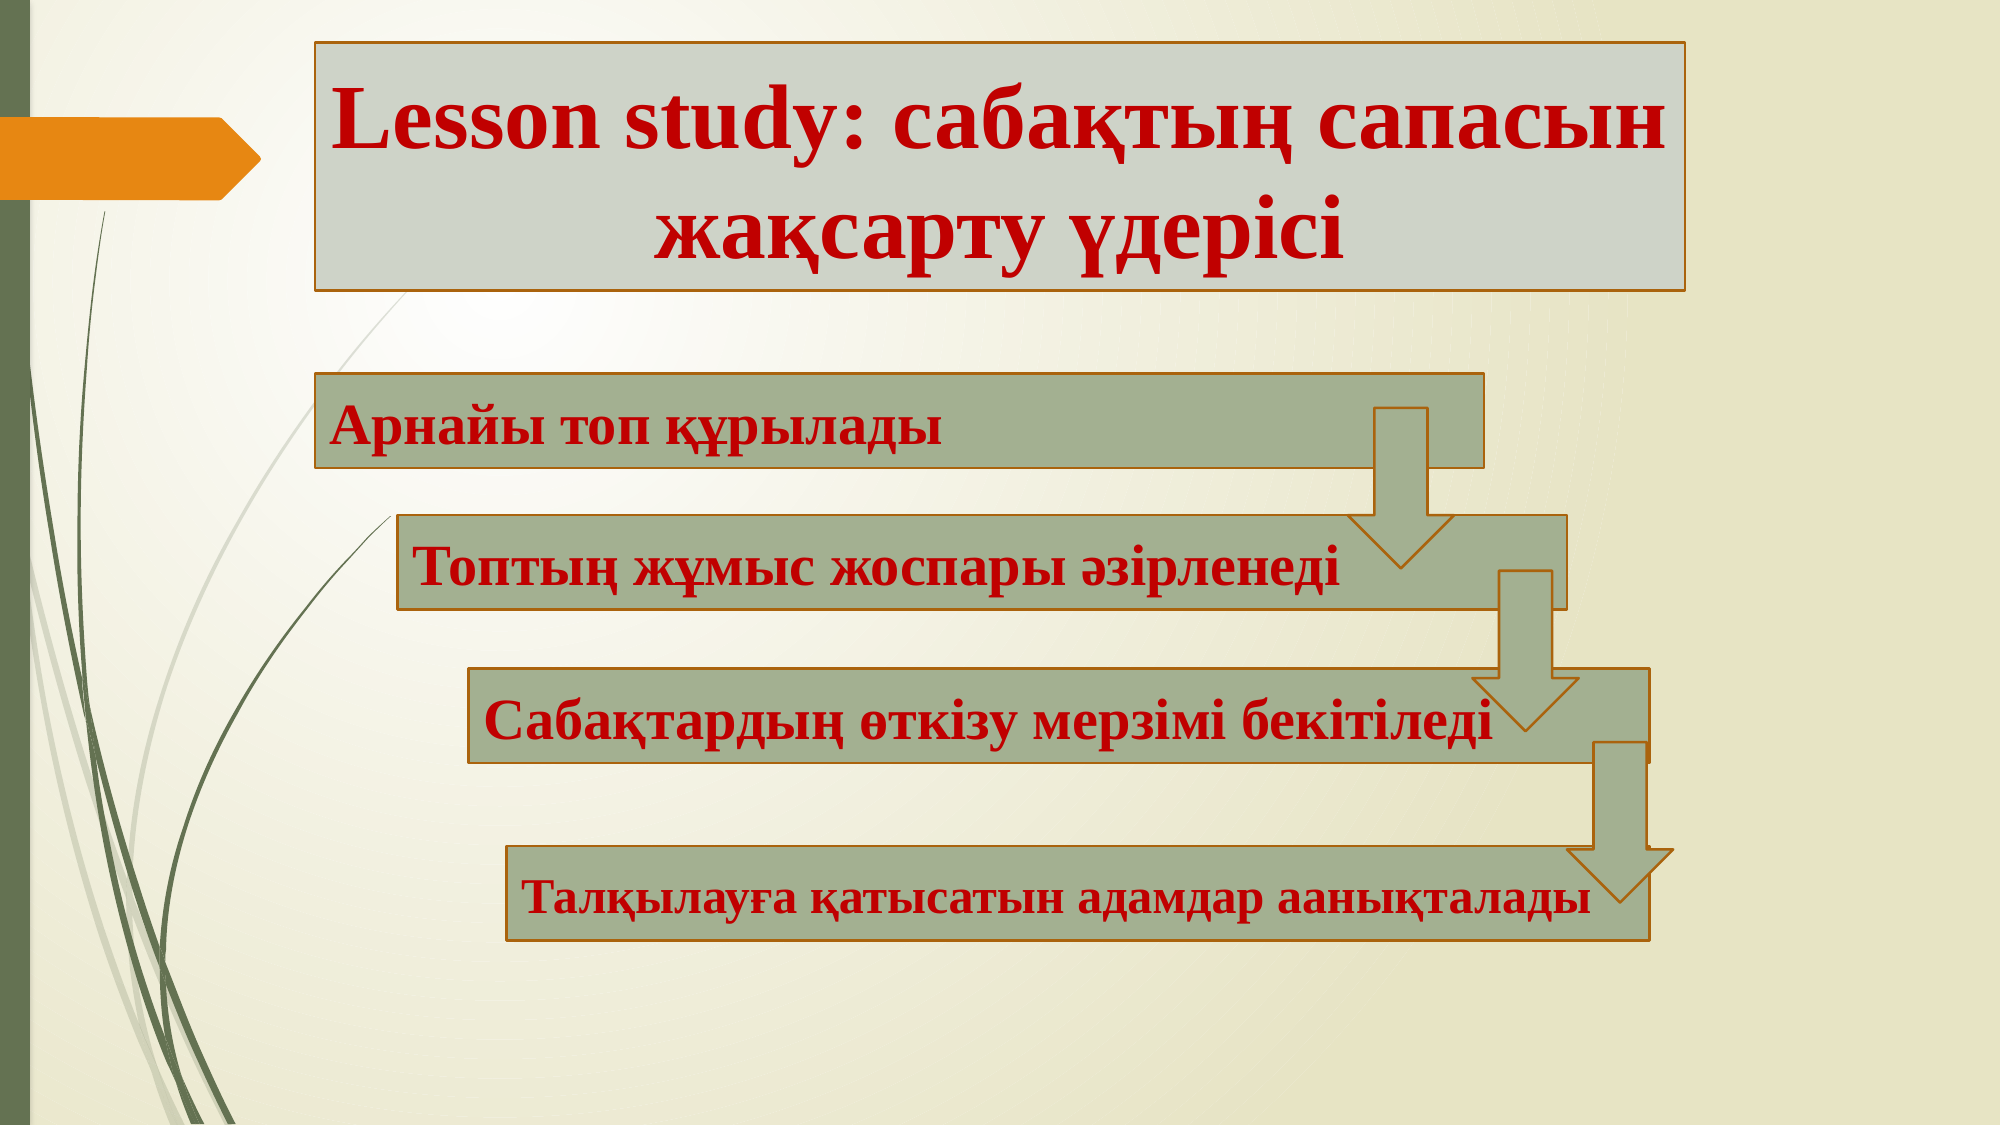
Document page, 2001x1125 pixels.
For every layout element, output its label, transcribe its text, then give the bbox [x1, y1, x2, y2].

text_box Талқылауға қатысатын адамдар аанықталады [505, 845, 1651, 942]
text_box [1565, 740, 1675, 904]
text_box Сабақтардың өткізу мерзімі бекітіледі [467, 667, 1651, 764]
text_box Lesson study: сабақтың сапасын жақсарту үдерісі [314, 41, 1686, 292]
text_box Топтың жұмыс жоспары әзірленеді [396, 514, 1568, 611]
text_box Арнайы топ құрылады [314, 372, 1485, 469]
text_box [1471, 569, 1580, 733]
text_box [1346, 406, 1456, 570]
